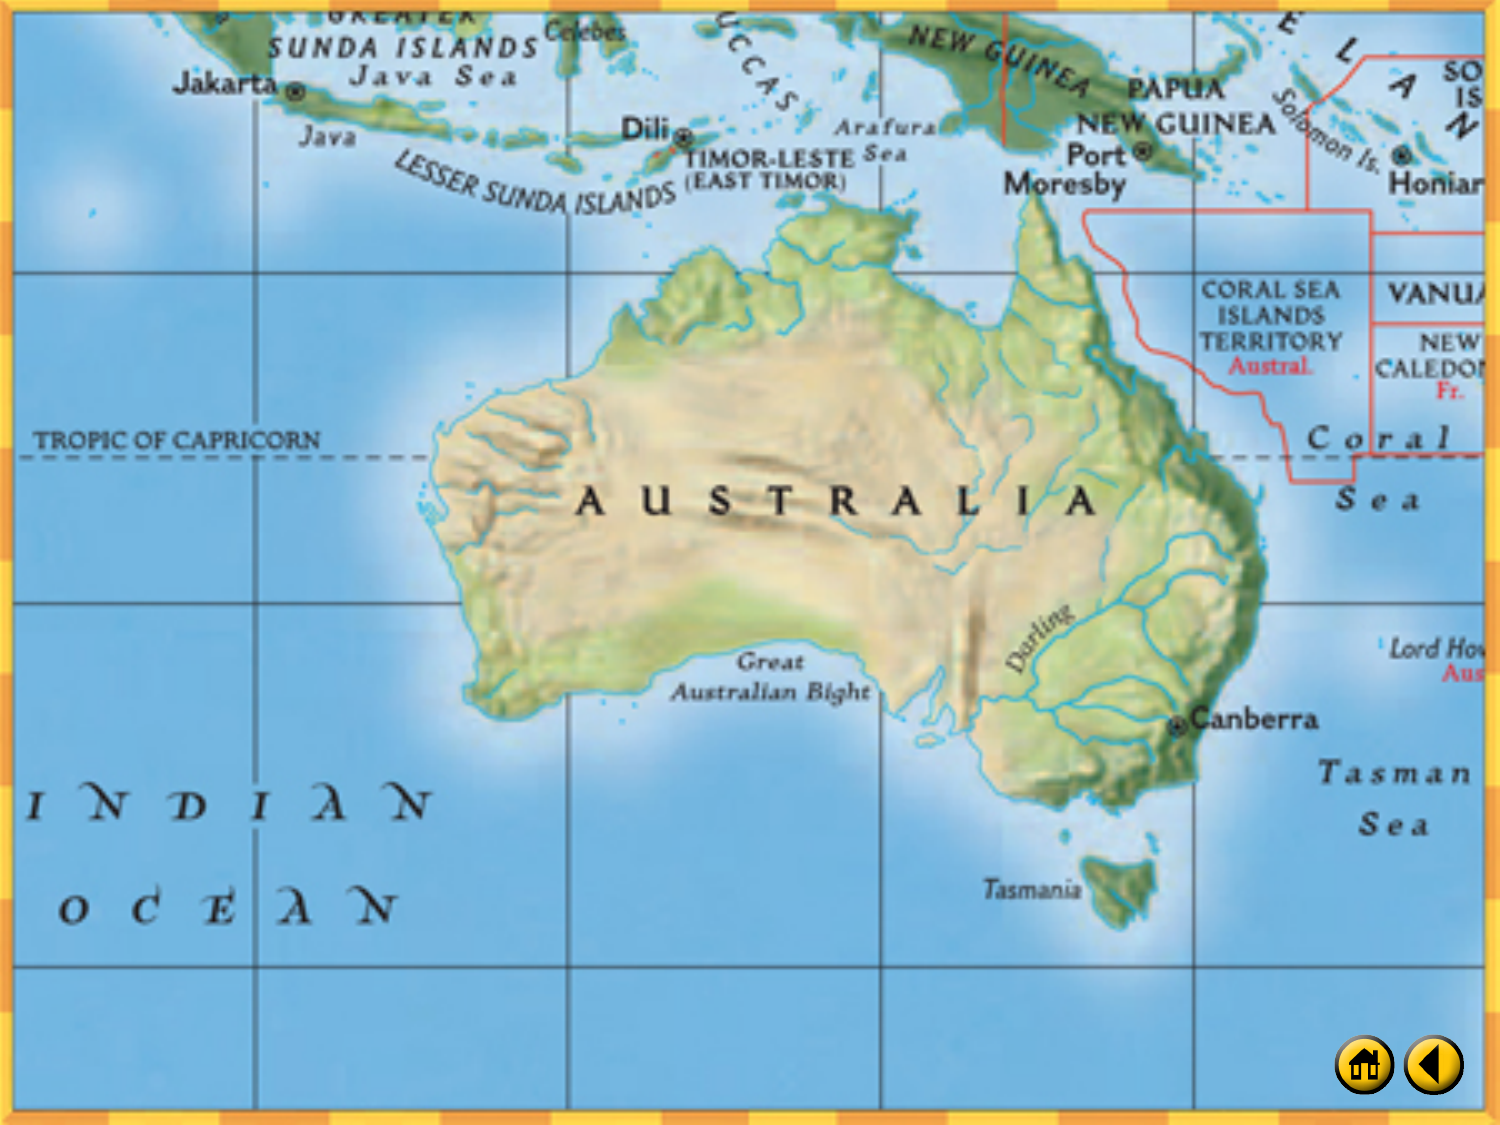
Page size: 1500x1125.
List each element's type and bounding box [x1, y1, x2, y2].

picture [1403, 1034, 1464, 1095]
list [0, 0, 1500, 1125]
picture [1334, 1034, 1395, 1095]
